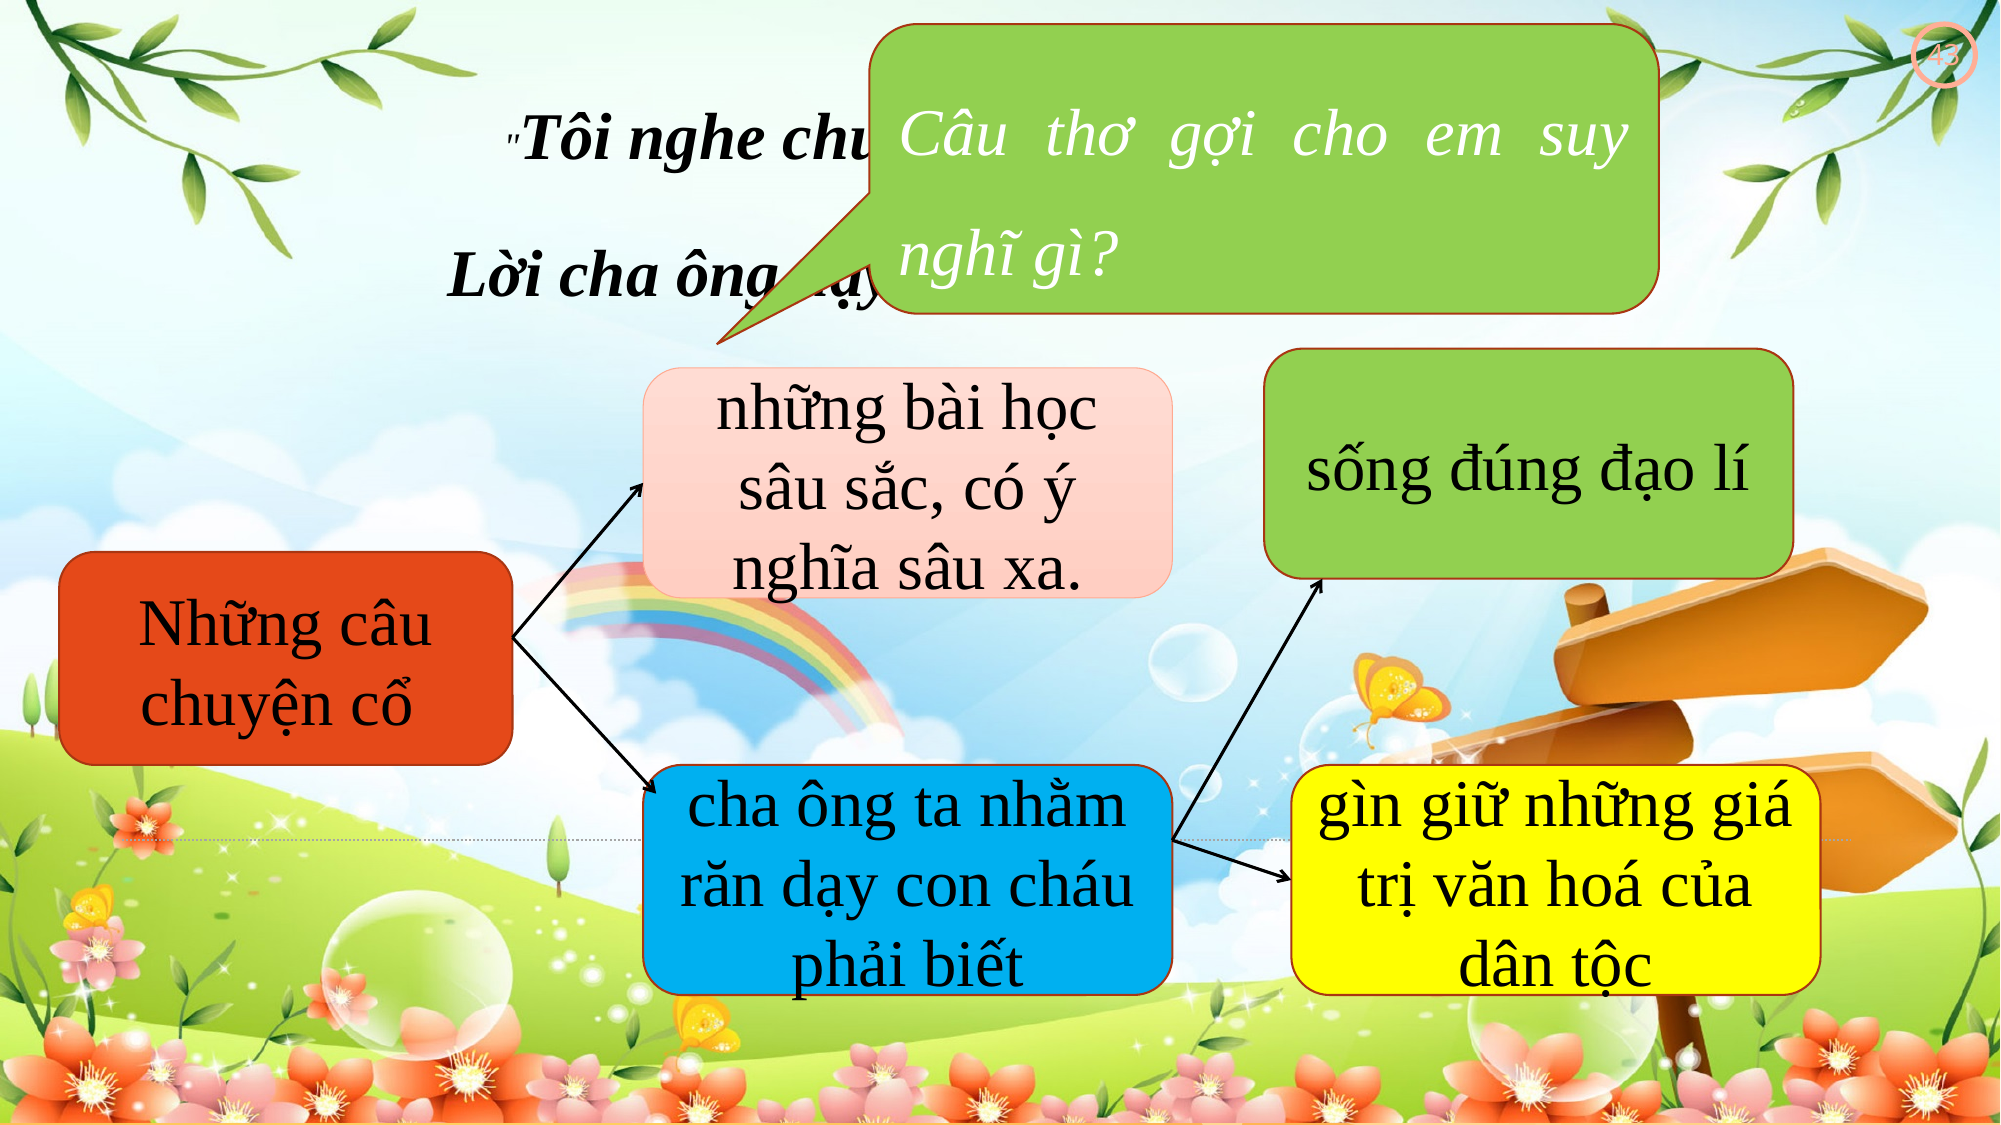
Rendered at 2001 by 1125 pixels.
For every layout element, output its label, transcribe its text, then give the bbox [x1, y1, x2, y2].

picture [0, 0, 2001, 1125]
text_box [1172, 578, 1323, 841]
text_box cha ông ta nhằm răn dạy con cháu phải biết [642, 763, 1172, 840]
text_box cha ông ta nhằm răn dạy con cháu phải biết [642, 841, 1174, 997]
text_box sống đúng đạo lí [1263, 347, 1795, 580]
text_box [1906, 24, 1982, 87]
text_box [1172, 840, 1292, 881]
text_box Những câu chuyện cổ [58, 550, 512, 766]
text_box Câu thơ gợi cho em suy nghĩ gì? [716, 23, 1660, 346]
text_box gìn giữ những giá trị văn hoá của dân tộc [1290, 841, 1822, 997]
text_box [512, 482, 644, 637]
text_box "Tôi nghe chuyện cổ thầm thì Lời cha ông dạy cũng vì đời sau" [774, 268, 1452, 317]
text_box những bài học sâu sắc, có ý nghĩa sâu xa. [642, 367, 1173, 599]
text_box gìn giữ những giá trị văn hoá của dân tộc [1323, 763, 1822, 840]
text_box "Tôi nghe chuyện cổ thầm thì Lời cha ông dạy cũng vì đời sau" [363, 45, 875, 317]
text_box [512, 637, 657, 794]
